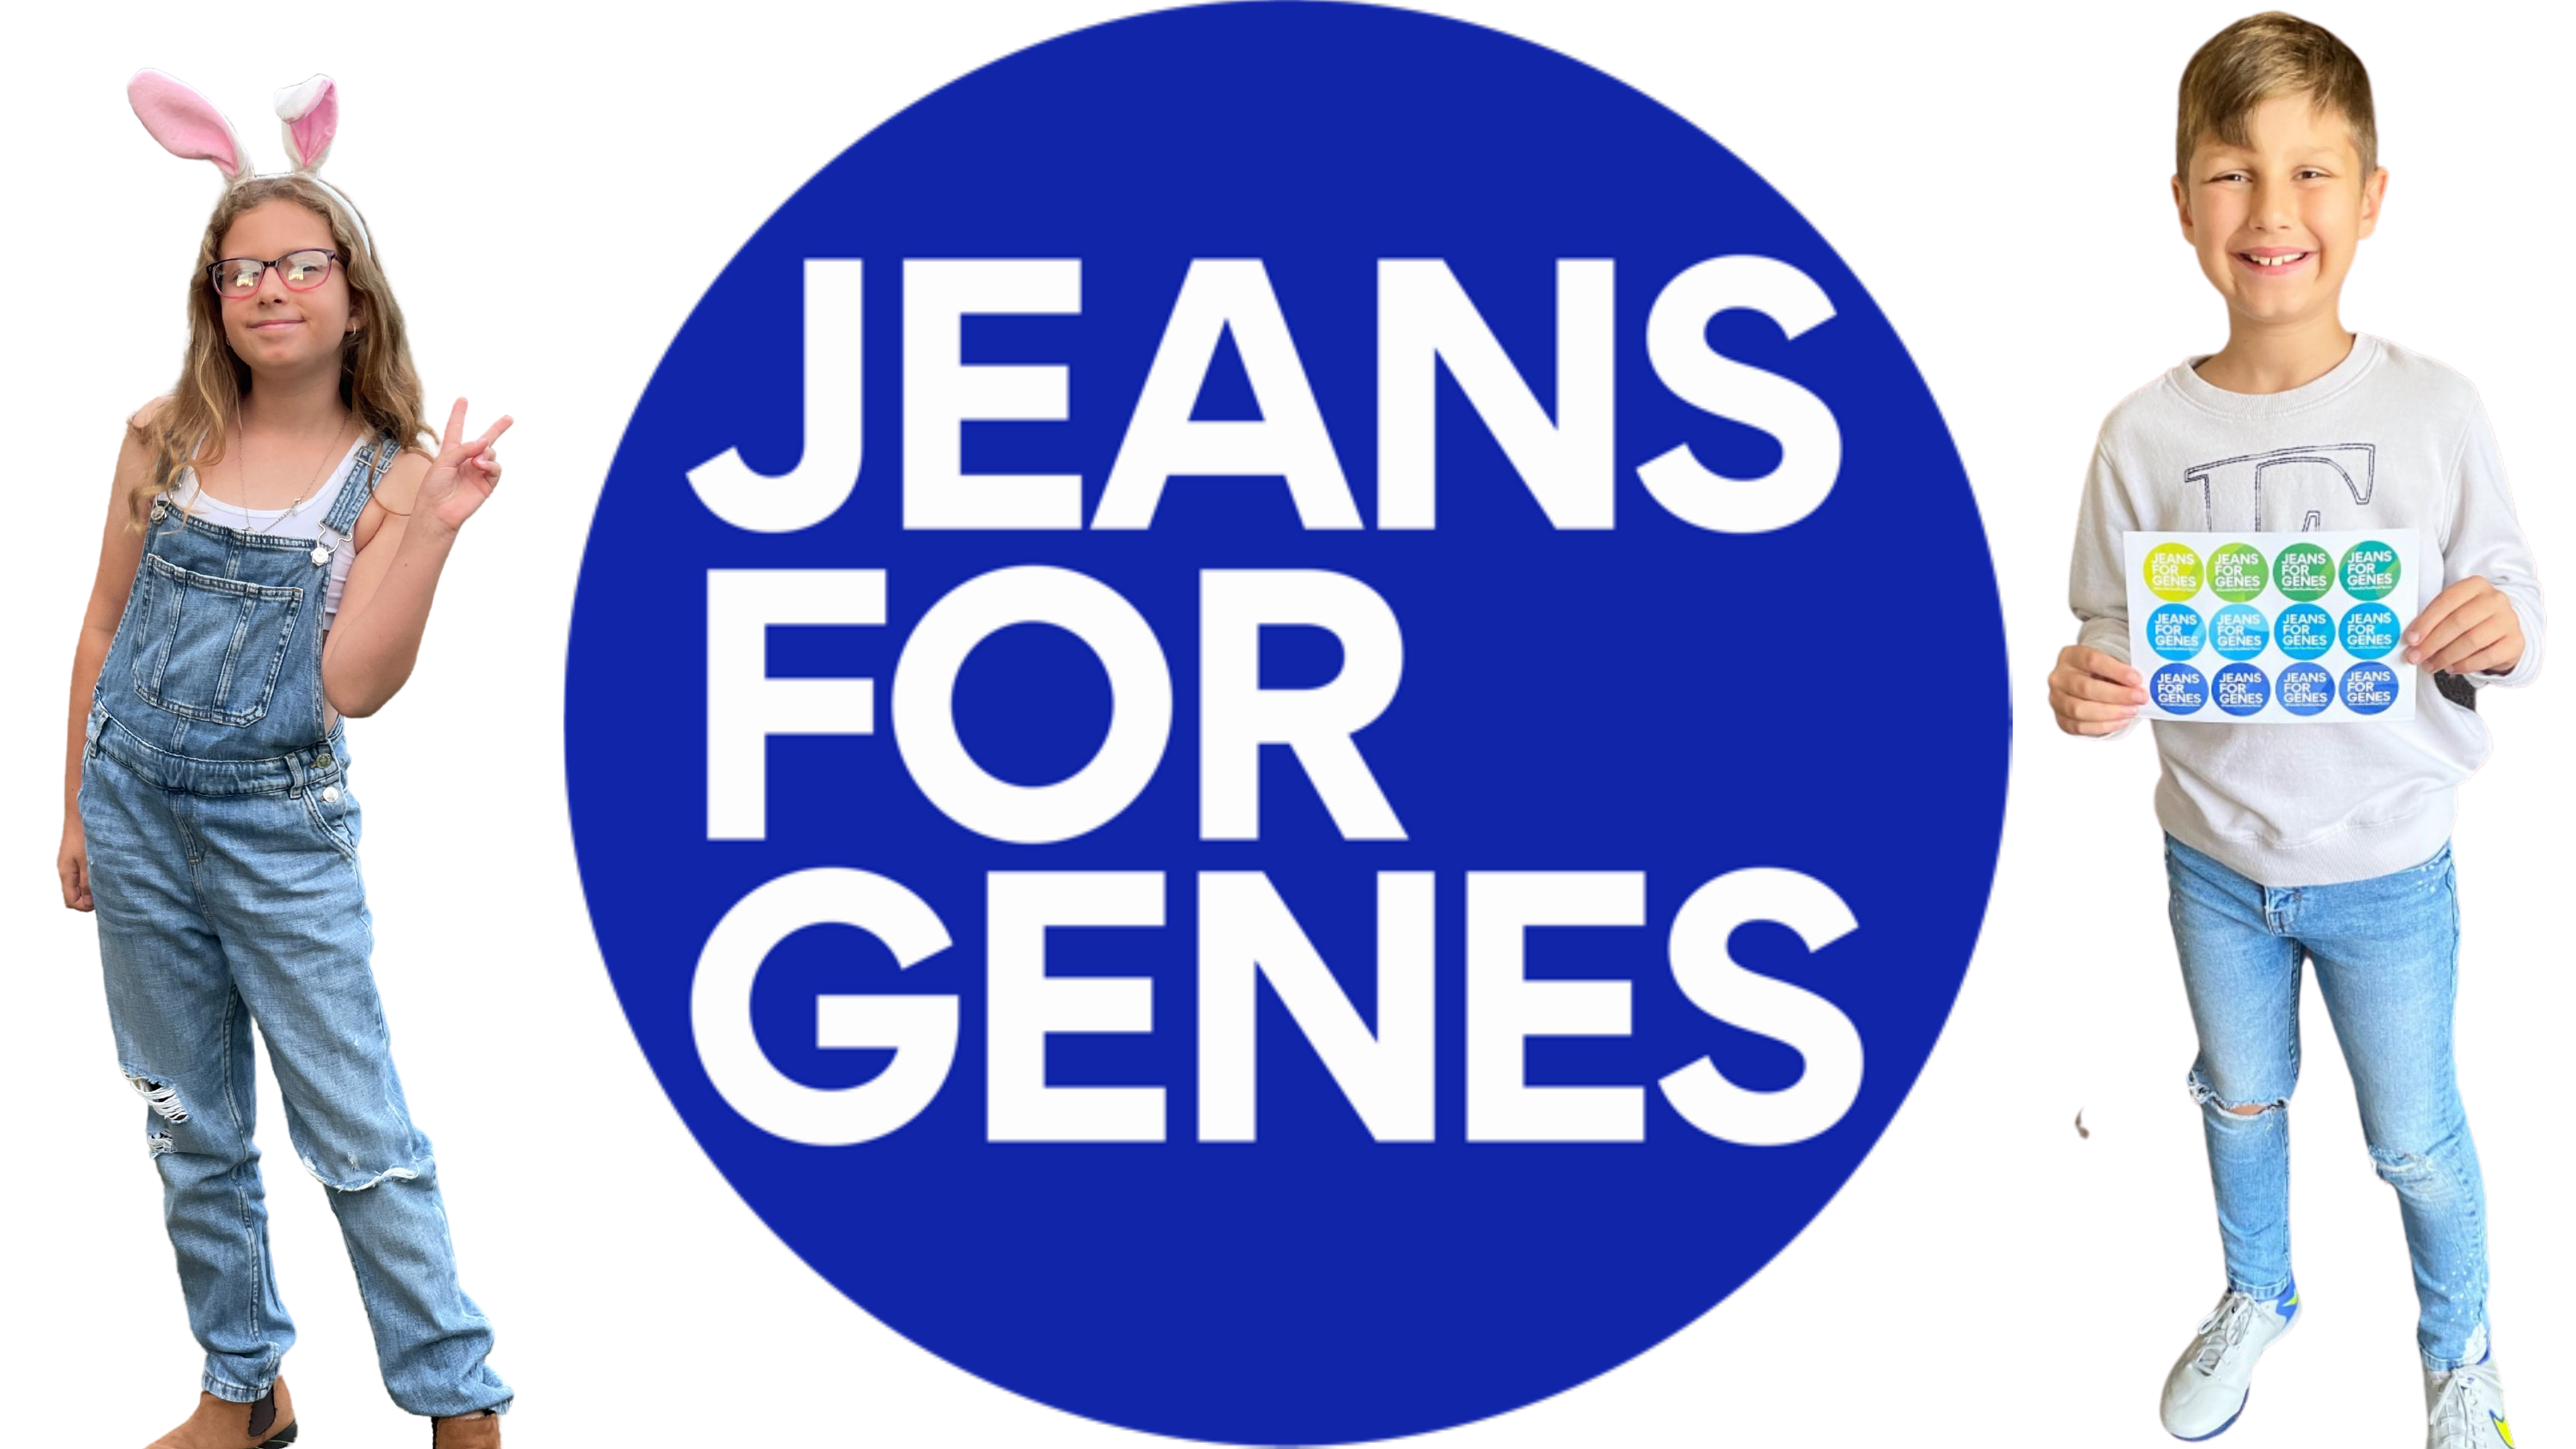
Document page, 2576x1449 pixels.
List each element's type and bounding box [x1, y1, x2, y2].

text_box [724, 0, 1870, 1449]
text_box [1870, 0, 2576, 1449]
text_box [0, 0, 724, 1449]
